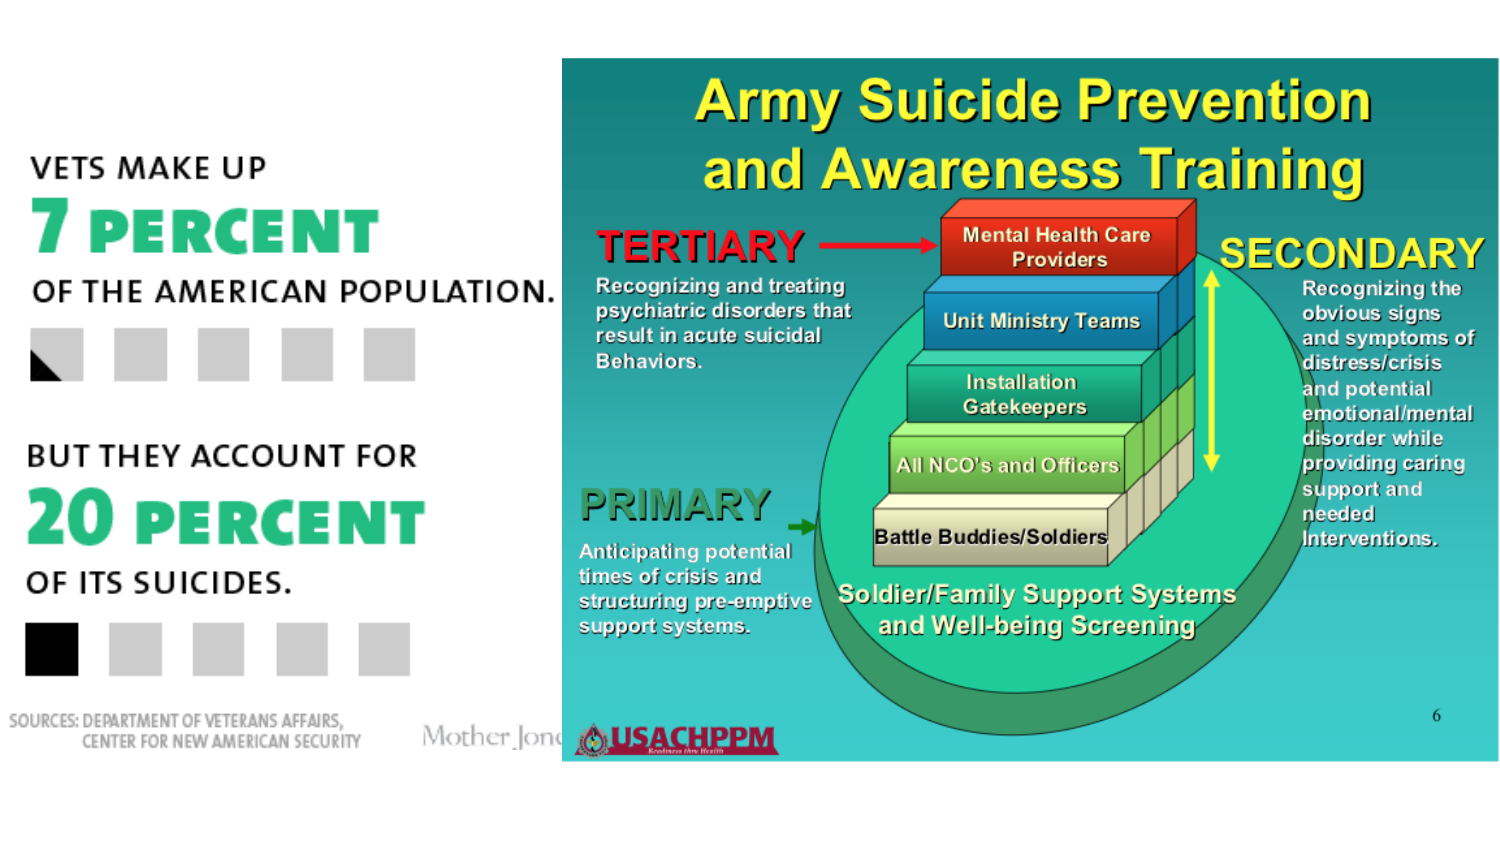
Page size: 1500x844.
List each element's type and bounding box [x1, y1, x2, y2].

picture [0, 57, 1500, 764]
